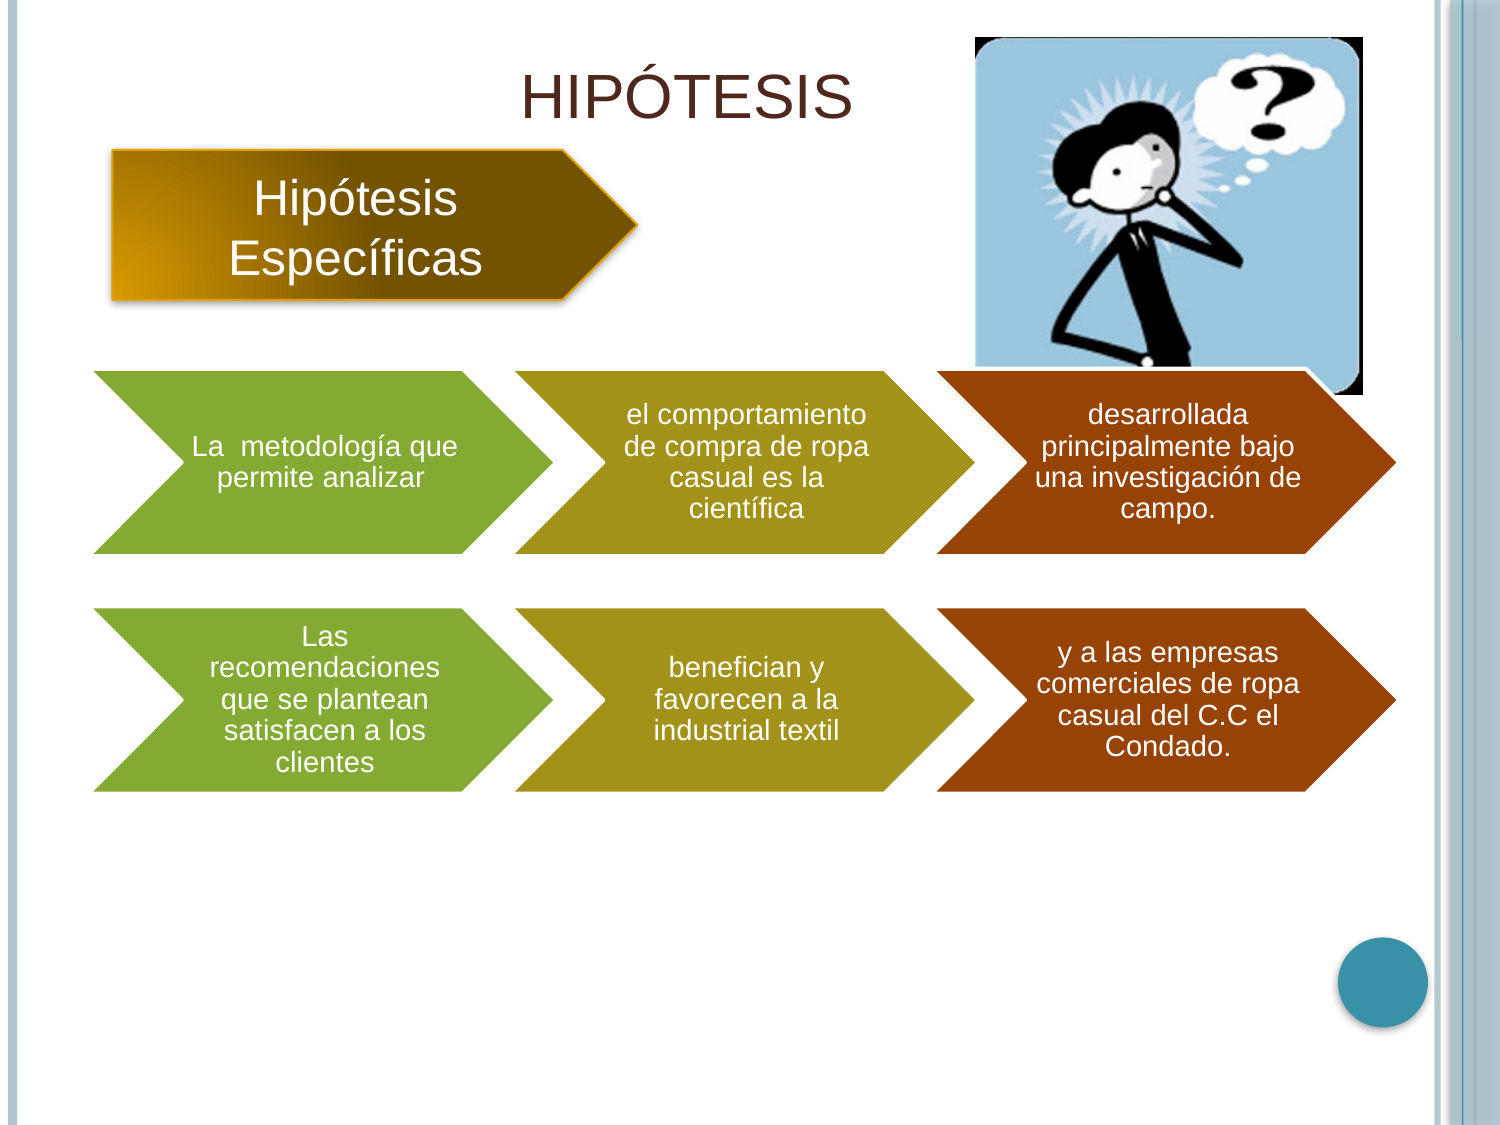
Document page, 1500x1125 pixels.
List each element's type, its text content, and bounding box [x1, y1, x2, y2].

title HIPÓTESIS [75, 0, 1300, 188]
text_box Hipótesis Específicas [111, 148, 639, 301]
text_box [86, 574, 1401, 826]
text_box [86, 336, 1401, 573]
picture [974, 36, 1363, 336]
